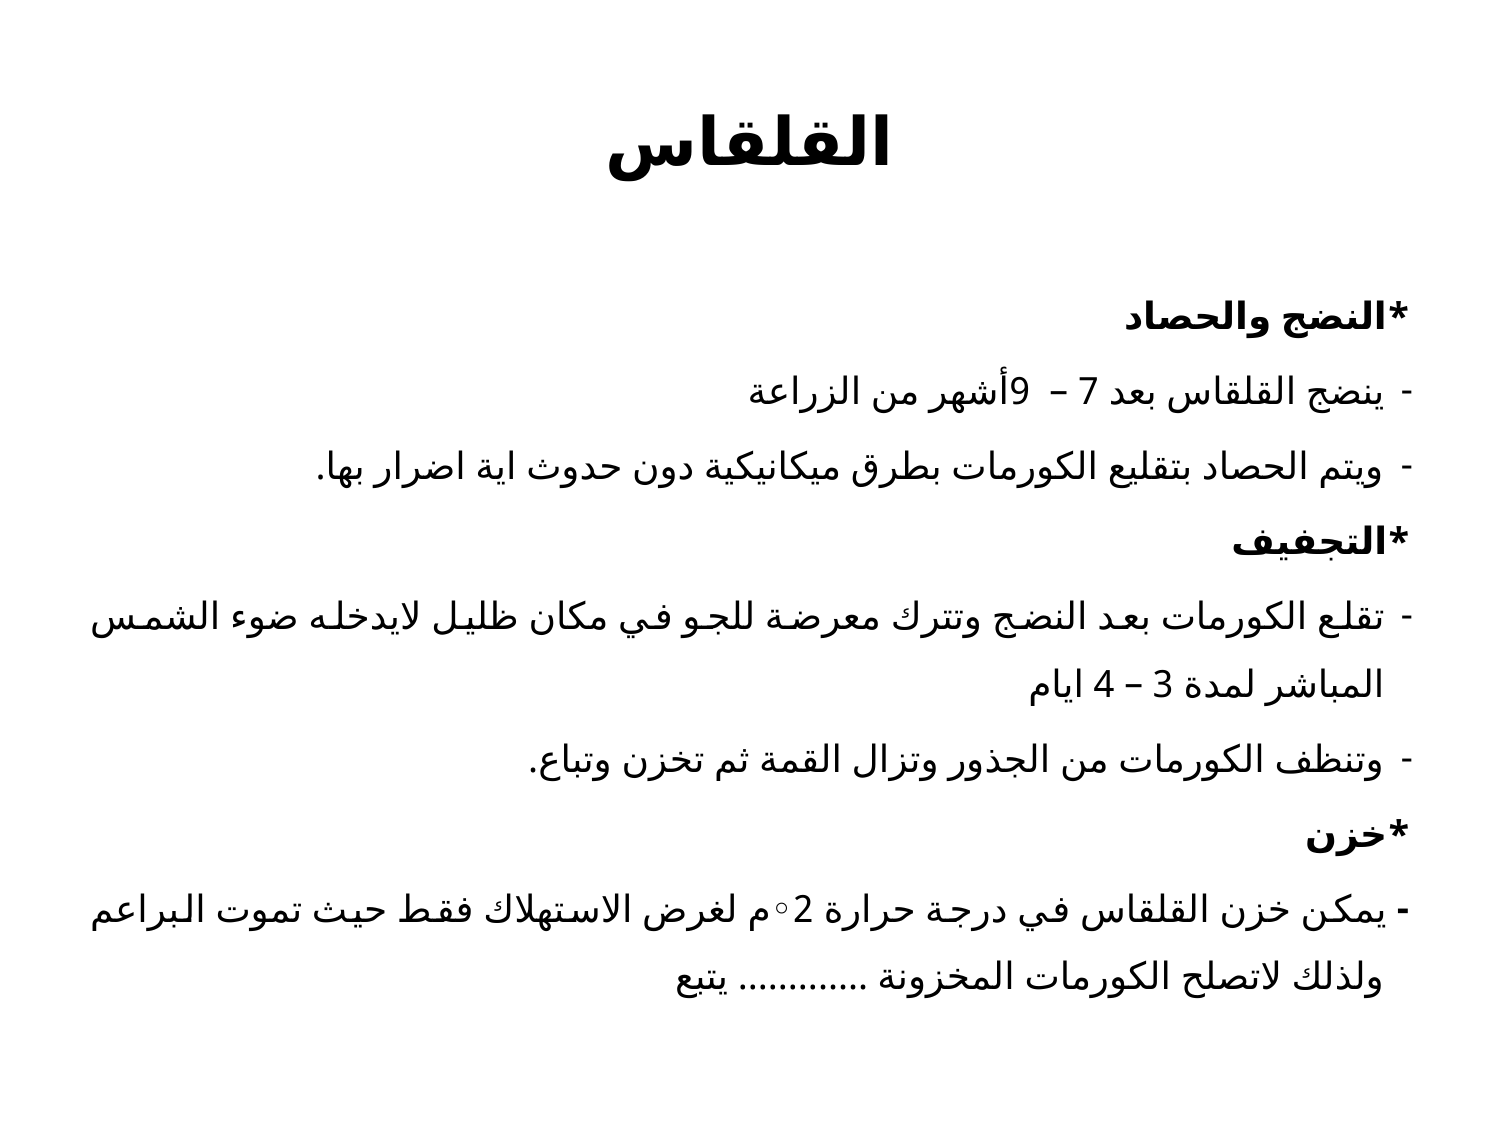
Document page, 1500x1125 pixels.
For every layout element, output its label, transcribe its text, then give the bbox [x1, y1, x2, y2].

title القلقاس [75, 45, 1425, 233]
list *النضج والحصاد ينضج القلقاس بعد 7 – 9أشهر من الزراعة ويتم الحصاد بتقليع الكورمات بطرق ميكانيكية دون حدوث اية اضرار بها. *التجفيف تقلع الكورمات بعد النضج وتترك معرضة للجو في مكان ظليل لايدخله ضوء الشمس المباشر لمدة 3 – 4 ايام وتنظف الكورمات من الجذور وتزال القمة ثم تخزن وتباع. *خزن - يمكن خزن القلقاس في درجة حرارة 2◦م لغرض الاستهلاك فقط حيث تموت البراعم ولذلك لاتصلح الكورمات المخزونة ............. يتبع [75, 262, 1425, 1005]
